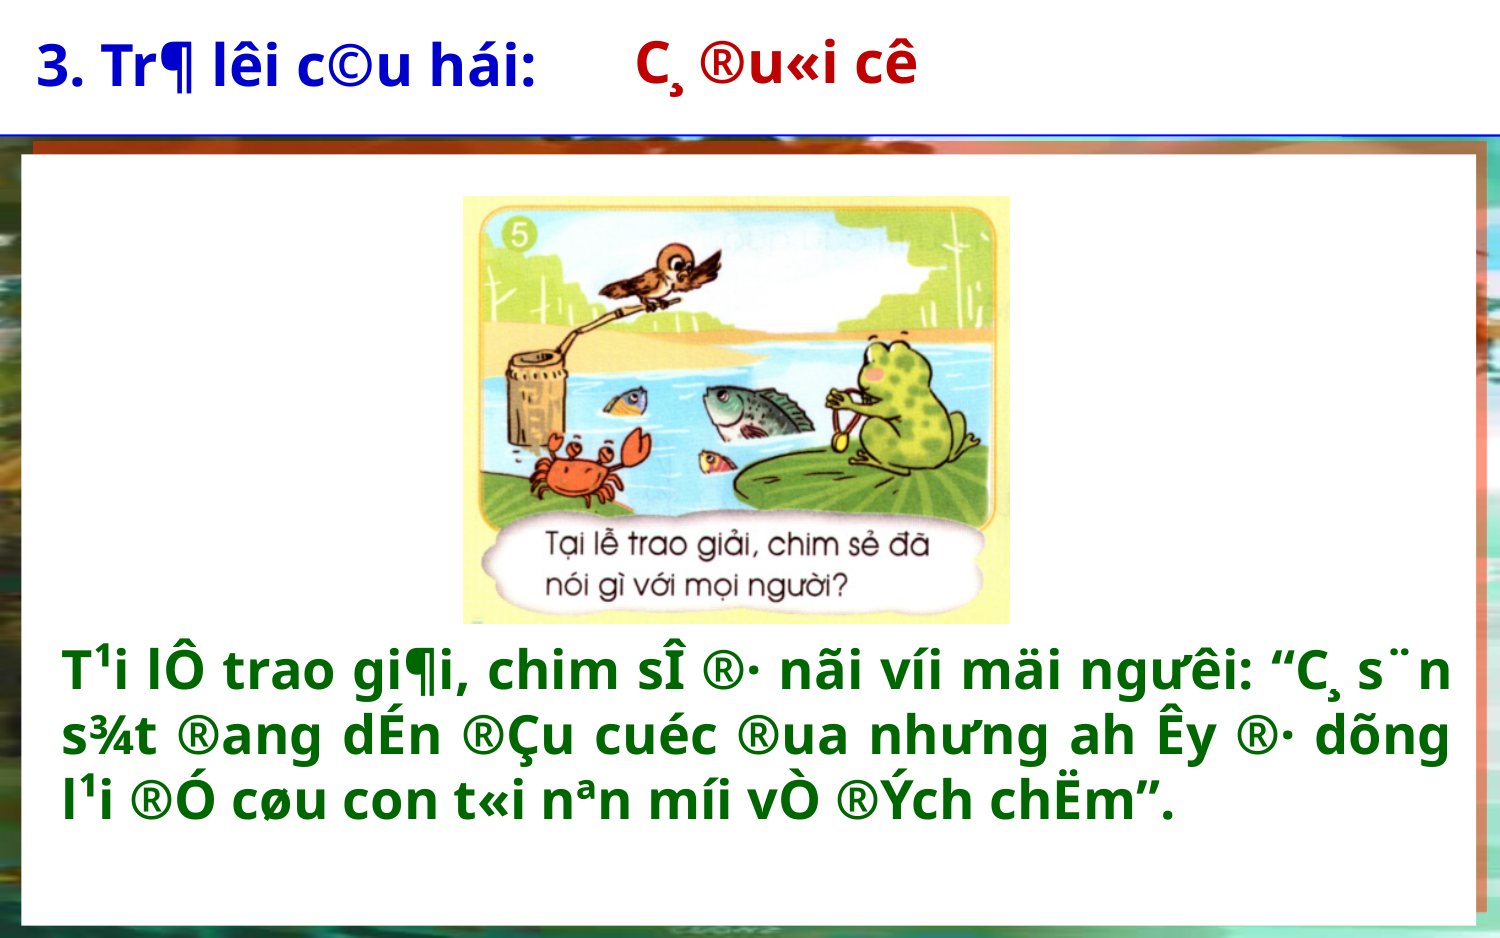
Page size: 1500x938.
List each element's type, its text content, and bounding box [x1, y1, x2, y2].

text_box 3. Tr¶ lêi c©u hái: [21, 21, 684, 106]
text_box C¸ ®u«i cê [544, 17, 1010, 103]
picture [0, 135, 1500, 938]
